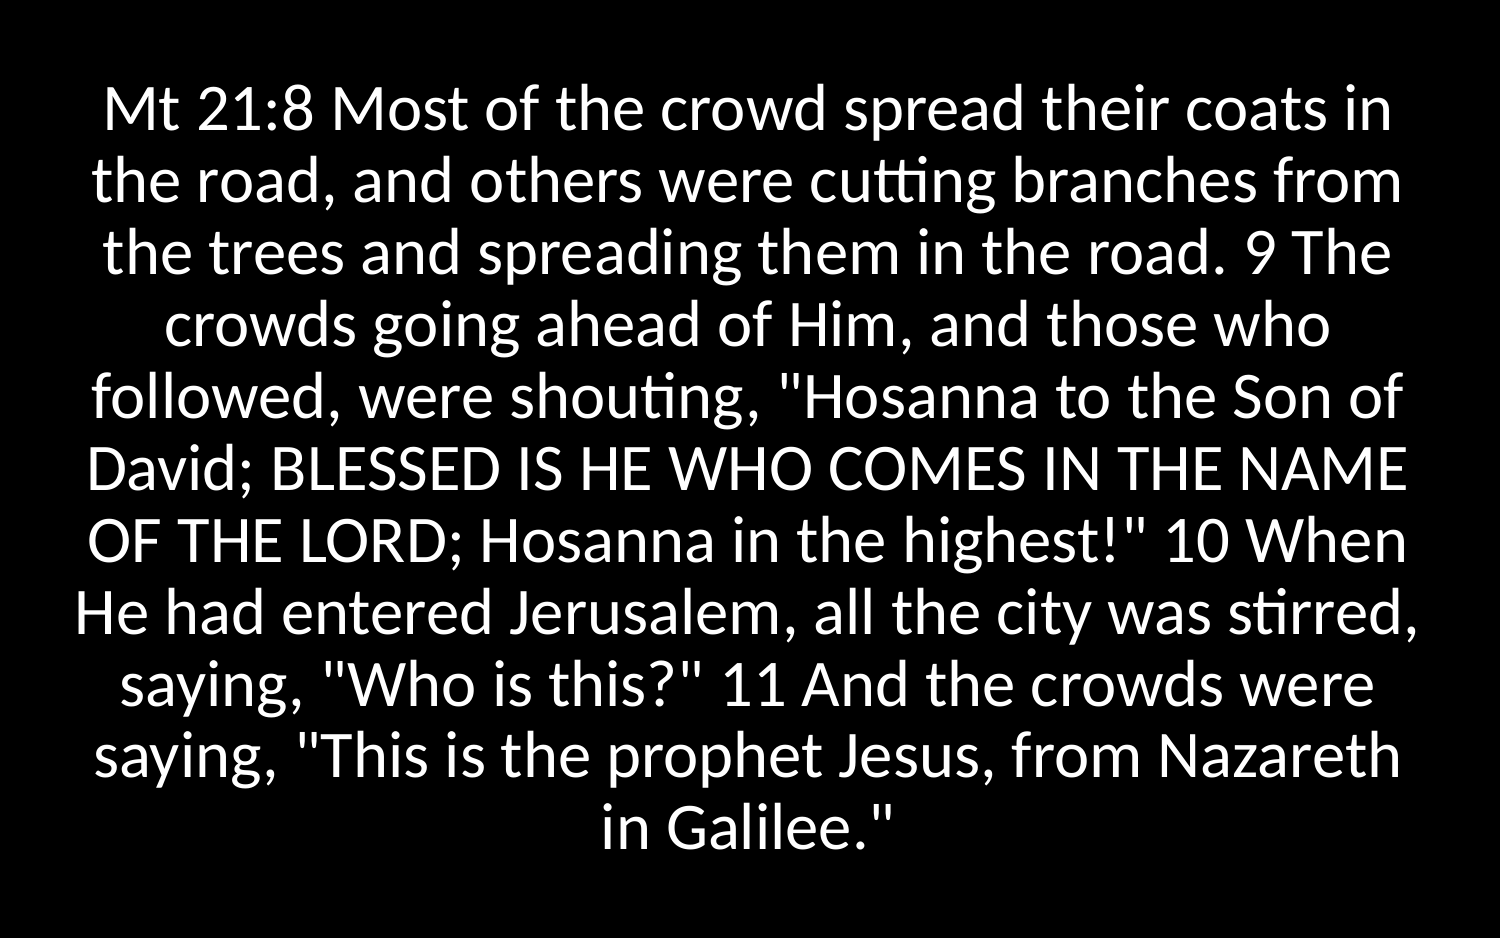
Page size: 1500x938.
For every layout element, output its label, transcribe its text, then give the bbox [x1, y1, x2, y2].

list Mt 21:8 Most of the crowd spread their coats in the road, and others were cutting branches from the trees and spreading them in the road. 9 The crowds going ahead of Him, and those who followed, were shouting, "Hosanna to the Son of David; BLESSED IS HE WHO COMES IN THE NAME OF THE LORD; Hosanna in the highest!" 10 When He had entered Jerusalem, all the city was stirred, saying, "Who is this?" 11 And the crowds were saying, "This is the prophet Jesus, from Nazareth in Galilee." [52, 0, 1445, 938]
